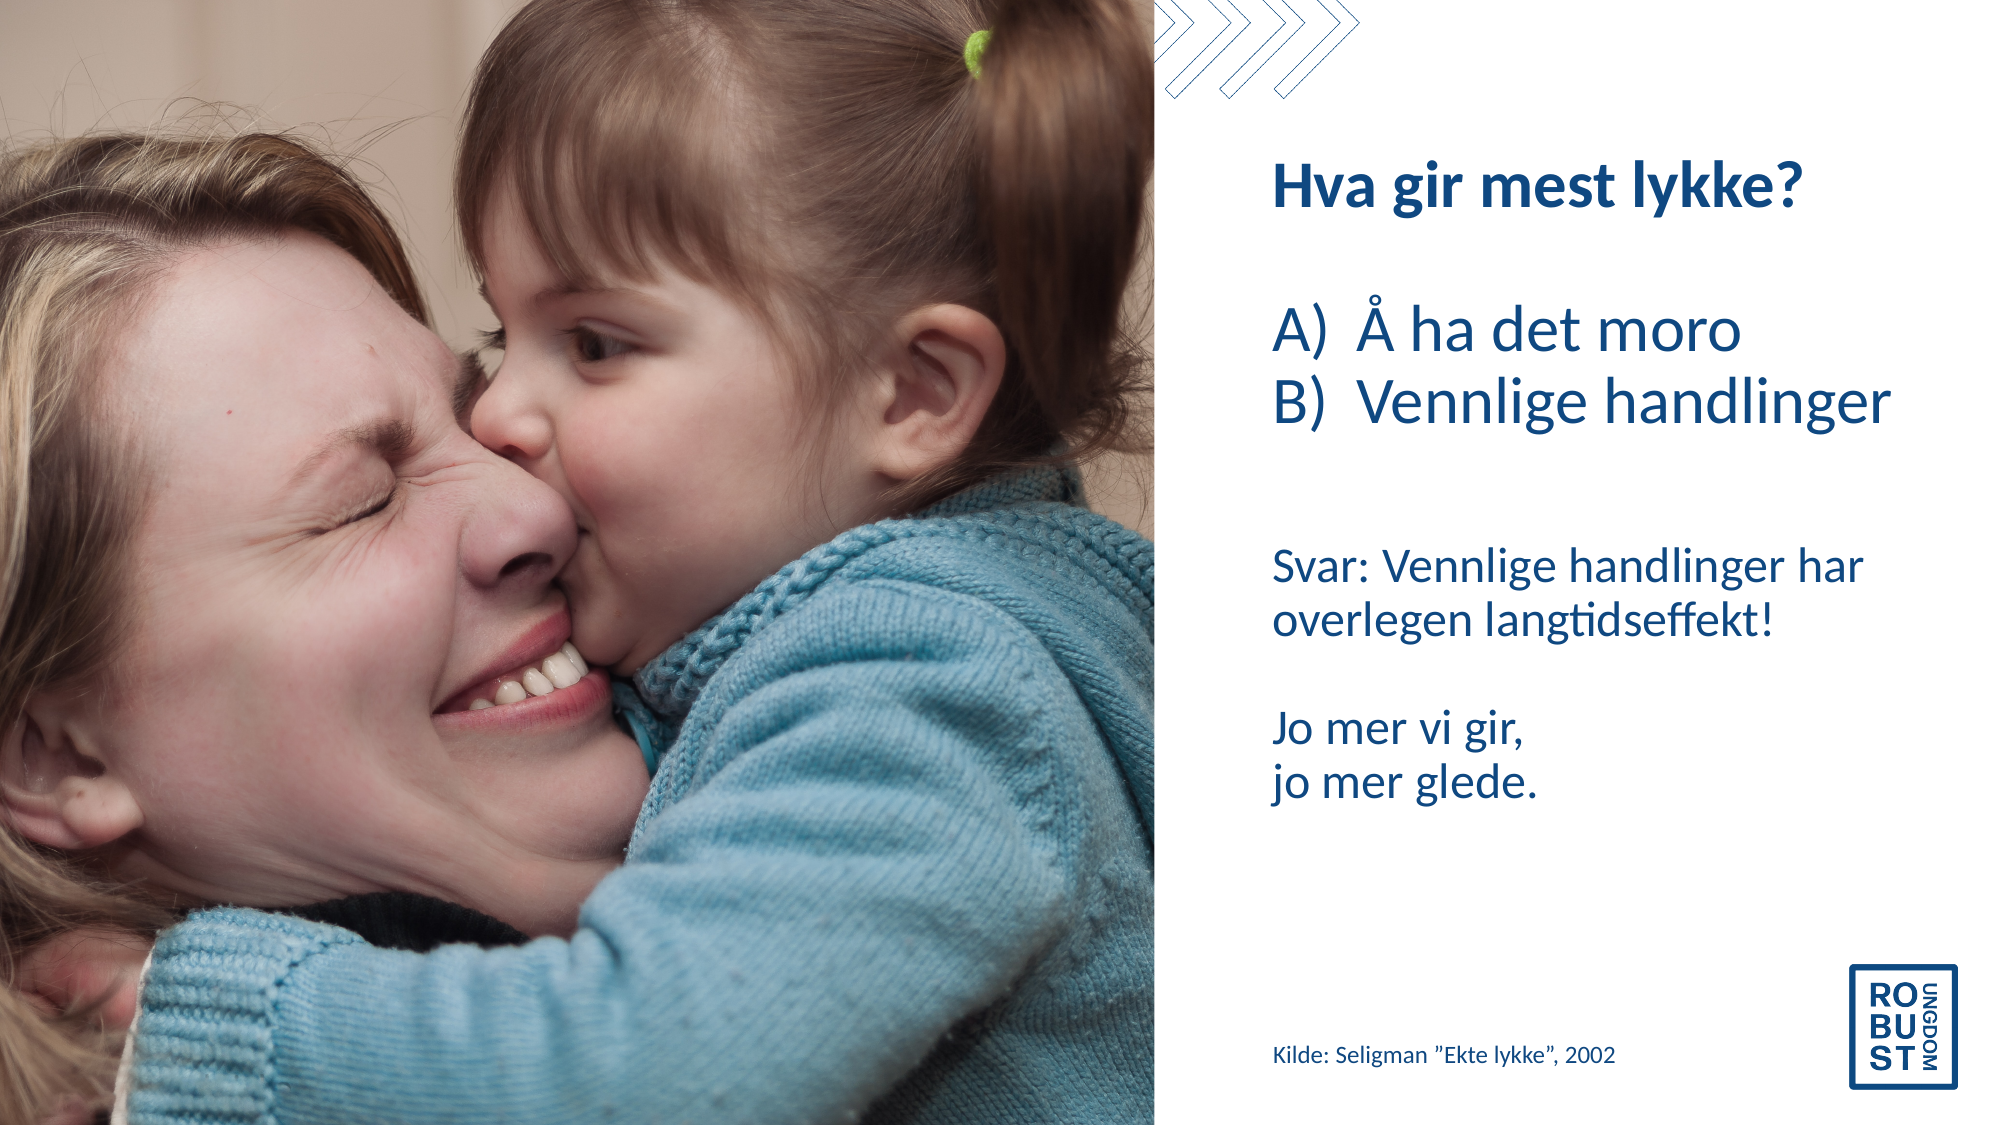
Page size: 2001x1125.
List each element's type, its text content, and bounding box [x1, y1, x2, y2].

list Hva gir mest lykke? Å ha det moro Vennlige handlinger [1257, 141, 1951, 452]
text_box Svar: Vennlige handlinger har overlegen langtidseffekt! Jo mer vi gir, jo mer glede. [1257, 452, 1951, 936]
picture [1849, 964, 1958, 1090]
picture [0, 0, 1361, 1125]
text_box Kilde: Seligman ”Ekte lykke”, 2002 [1258, 1031, 1632, 1076]
